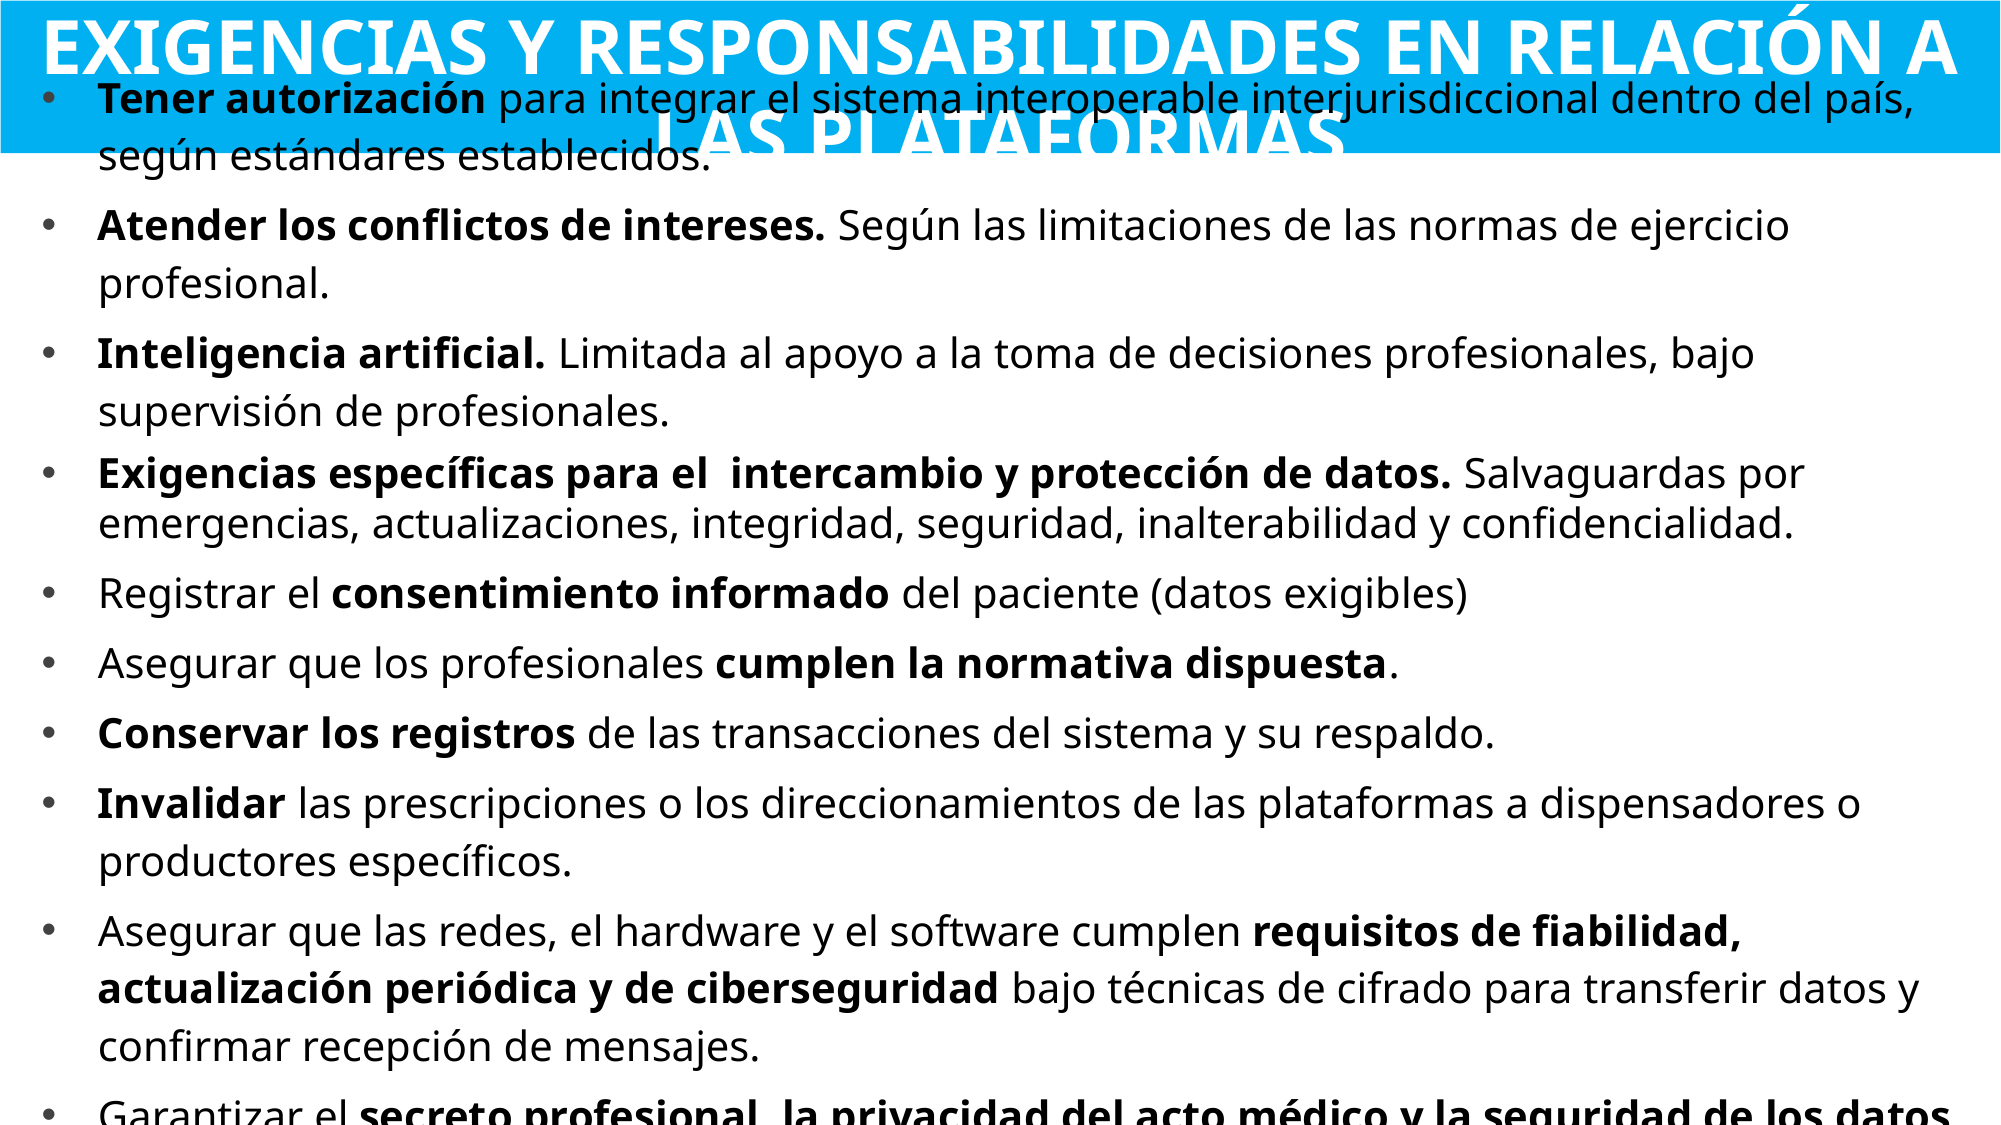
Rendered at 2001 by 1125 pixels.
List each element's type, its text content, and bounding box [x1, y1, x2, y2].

picture [413, 21, 429, 26]
picture [1231, 21, 1264, 26]
picture [1286, 21, 1316, 26]
picture [1092, 21, 1115, 26]
picture [1924, 21, 1940, 26]
picture [85, 21, 98, 26]
picture [1431, 21, 1447, 26]
picture [933, 21, 949, 26]
picture [1329, 20, 1358, 26]
picture [222, 21, 252, 26]
picture [117, 21, 129, 26]
picture [767, 20, 799, 26]
picture [541, 21, 553, 26]
picture [1870, 21, 1879, 26]
picture [1739, 21, 1762, 26]
picture [1561, 21, 1591, 26]
picture [302, 21, 311, 26]
picture [510, 21, 522, 26]
picture [1469, 21, 1478, 26]
picture [135, 21, 158, 26]
picture [264, 21, 280, 26]
picture [581, 21, 612, 26]
picture [1832, 21, 1848, 26]
picture [974, 21, 1008, 26]
title Exigencias y responsabilidades en relación a las plataformas [0, 26, 2000, 152]
picture [455, 20, 484, 26]
picture [1779, 20, 1811, 26]
picture [1703, 20, 1733, 26]
list Tener autorización para integrar el sistema interoperable interjurisdiccional dentro del país, según estándares establecidos. Atender los conflictos de intereses. Según las limitaciones de las normas de ejercicio profesional. Inteligencia artificial. Limitada al apoyo a la toma de decisiones profesionales, bajo supervisión de profesionales. Exigencias específicas para el intercambio y protección de datos. Salvaguardas por emergencias, actualizaciones, integridad, seguridad, inalterabilidad y confidencialidad. Registrar el consentimiento informado del paciente (datos exigibles) Asegurar que los profesionales cumplen la normativa dispuesta. Conservar los registros de las transacciones del sistema y su respaldo. Invalidar las prescripciones o los direccionamientos de las plataformas a dispensadores o productores específicos. Asegurar que las redes, el hardware y el software cumplen requisitos de fiabilidad, actualización periódica y de ciberseguridad bajo técnicas de cifrado para transferir datos y confirmar recepción de mensajes. Garantizar el secreto profesional, la privacidad del acto médico y la seguridad de los datos del paciente, siempre relacionados expresamente con su autorización. [21, 198, 2000, 1125]
picture [1790, 5, 1807, 15]
picture [673, 20, 702, 26]
picture [1603, 21, 1614, 26]
picture [858, 21, 867, 26]
picture [1389, 21, 1419, 26]
picture [332, 20, 362, 26]
picture [1054, 21, 1065, 26]
picture [1125, 21, 1158, 26]
picture [713, 21, 744, 26]
picture [1511, 21, 1542, 26]
picture [369, 21, 392, 26]
picture [1020, 21, 1043, 26]
picture [630, 21, 660, 26]
picture [176, 20, 208, 26]
picture [1190, 21, 1206, 26]
picture [1656, 21, 1672, 26]
picture [47, 21, 77, 26]
picture [882, 20, 911, 26]
picture [820, 21, 836, 26]
